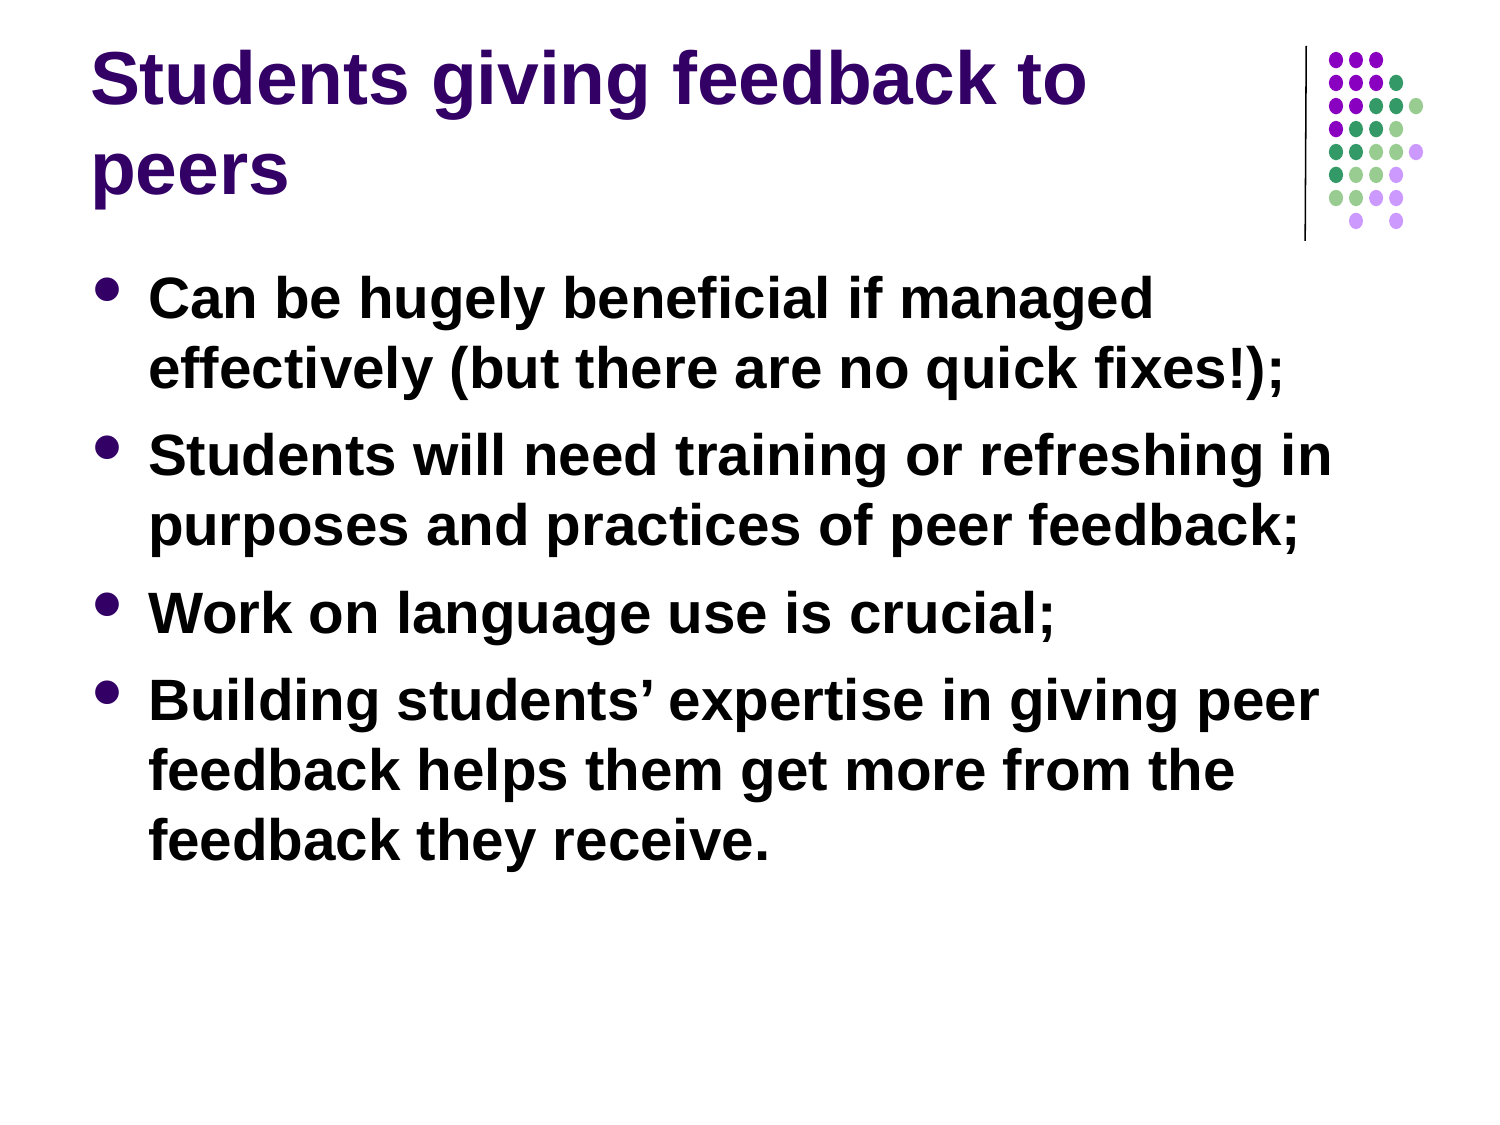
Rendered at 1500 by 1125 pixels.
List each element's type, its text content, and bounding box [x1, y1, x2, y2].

title Students giving feedback to peers [75, 40, 1313, 218]
list Can be hugely beneficial if managed effectively (but there are no quick fixes!); Students will need training or refreshing in purposes and practices of peer feedback; Work on language use is crucial; Building students’ expertise in giving peer feedback helps them get more from the feedback they receive. [76, 252, 1427, 1039]
